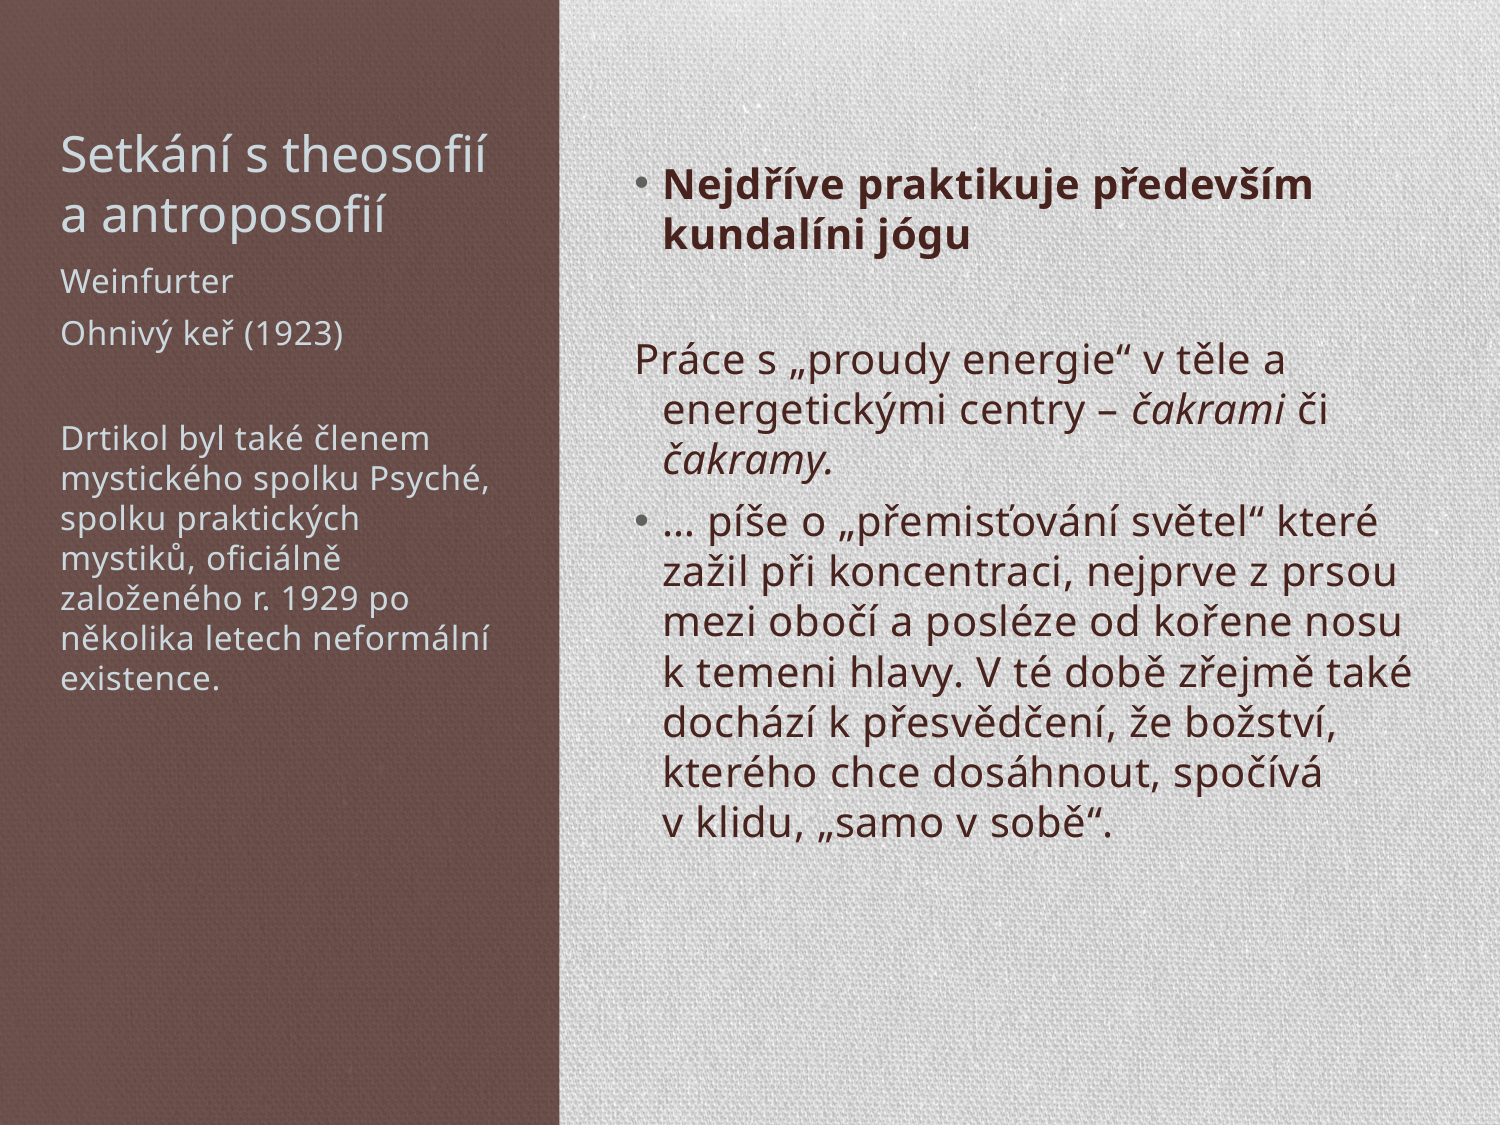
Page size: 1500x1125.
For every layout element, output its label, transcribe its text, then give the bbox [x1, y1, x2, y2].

list Weinfurter Ohnivý keř (1923) Drtikol byl také členem mystického spolku Psyché, spolku praktických mystiků, oficiálně založeného r. 1929 po několika letech neformální existence. [45, 252, 511, 1025]
title Setkání s theosofií a antroposofií [45, 37, 511, 251]
list Nejdříve praktikuje především kundalíni jógu Práce s „proudy energie“ v těle a energetickými centry – čakrami či čakramy. … píše o „přemisťování světel“ které zažil při koncentraci, nejprve z prsou mezi obočí a posléze od kořene nosu k temeni hlavy. V té době zřejmě také dochází k přesvědčení, že božství, kterého chce dosáhnout, spočívá v klidu, „samo v sobě“. [619, 87, 1450, 1023]
